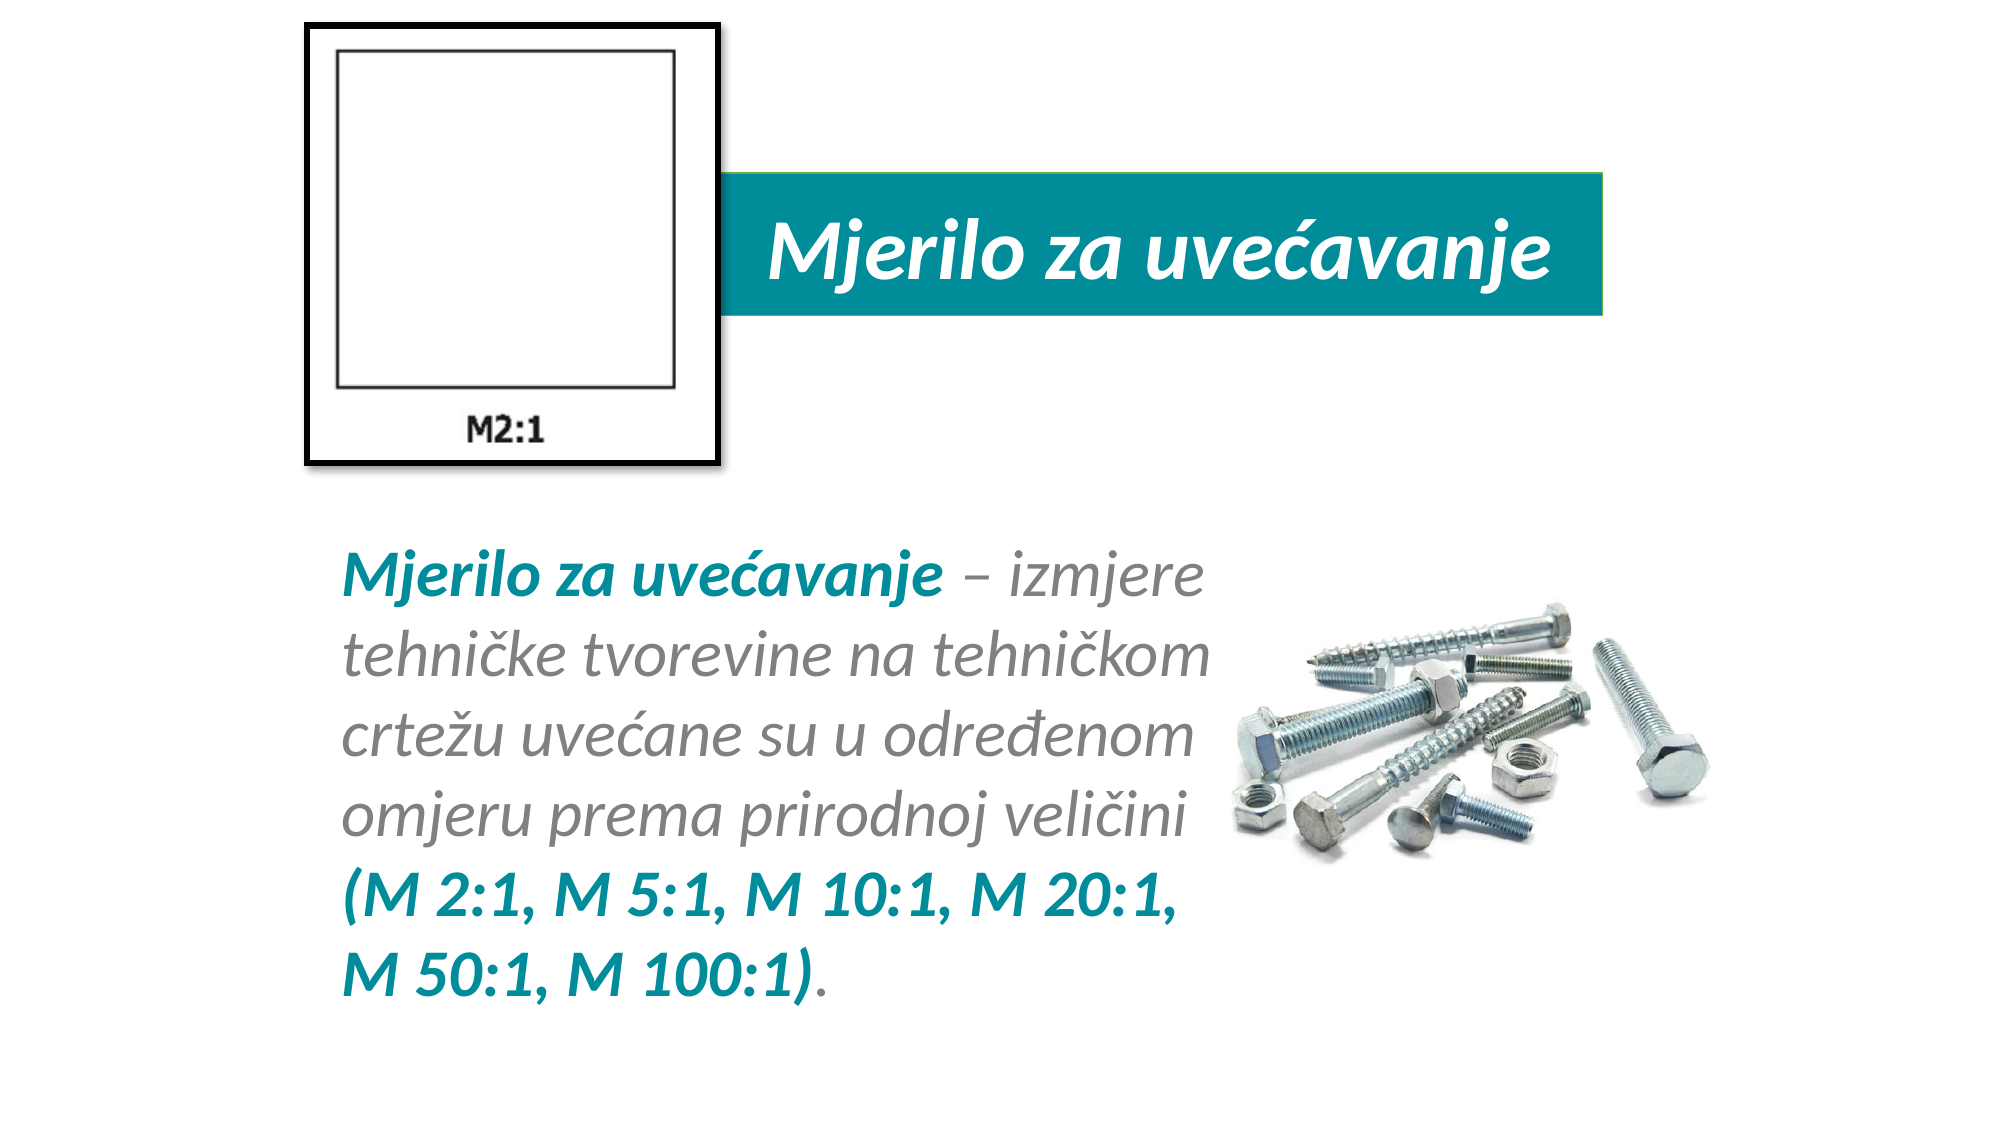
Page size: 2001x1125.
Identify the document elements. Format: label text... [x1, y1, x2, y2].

picture [1193, 568, 1745, 914]
text_box Mjerilo za uvećavanje [730, 172, 1603, 316]
picture [310, 28, 715, 460]
text_box Mjerilo za uvećavanje – izmjere tehničke tvorevine na tehničkom crtežu uvećane su u određenom omjeru prema prirodnoj veličini (M 2:1, M 5:1, M 10:1, M 20:1, M 50:1, M 100:1). [326, 522, 1253, 1119]
